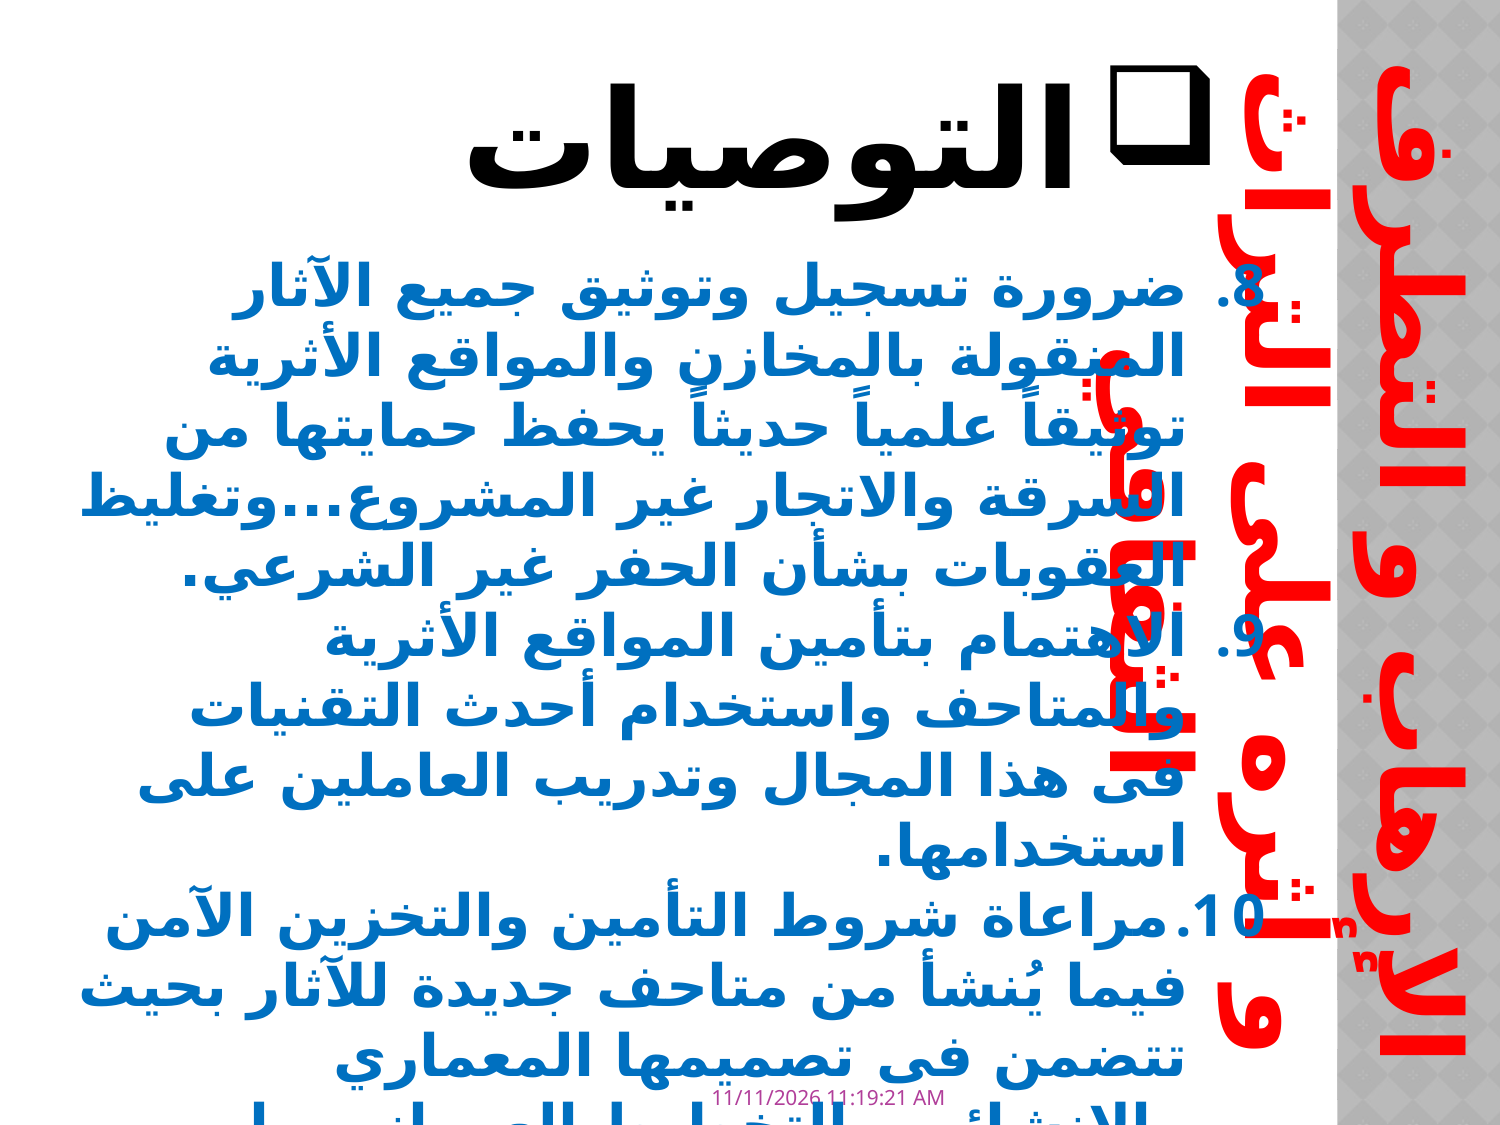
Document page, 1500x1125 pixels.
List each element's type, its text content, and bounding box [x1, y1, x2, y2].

text_box الإرهاب و التطرف و أثره على التراث الثقافي [1333, 0, 1500, 1125]
text_box ضرورة تسجيل وتوثيق جميع الآثار المنقولة بالمخازن والمواقع الأثرية توثيقاً علمياً حديثاً يحفظ حمايتها من السرقة والاتجار غير المشروع...وتغليظ العقوبات بشأن الحفر غير الشرعي. الاهتمام بتأمين المواقع الأثرية والمتاحف واستخدام أحدث التقنيات فى هذا المجال وتدريب العاملين على استخدامها. مراعاة شروط التأمين والتخزين الآمن فيما يُنشأ من متاحف جديدة للآثار بحيث تتضمن فى تصميمها المعماري والإنشائي والتخطيط العمراني ما يحقق هذا الهدف فى اطار الاستفادة مما حدث فى السنوات الخمس الماضية نتيجة ثورات الربيع العربي وما حدث من حروب. التأكيد على تقديم الدعم المادى والفكرى والمعنوى لوزارات وهيئات ومؤسسات الآثار والمنظمات المحلية والاقليمية من القيادات السياسية والحكومات المحلية بالدول العربية حتى تستطيع القيام بدورها فى توثيق وحفظ وحماية وصيانة التراث. [62, 240, 1288, 1125]
text_box التوصيات [137, 43, 1238, 223]
